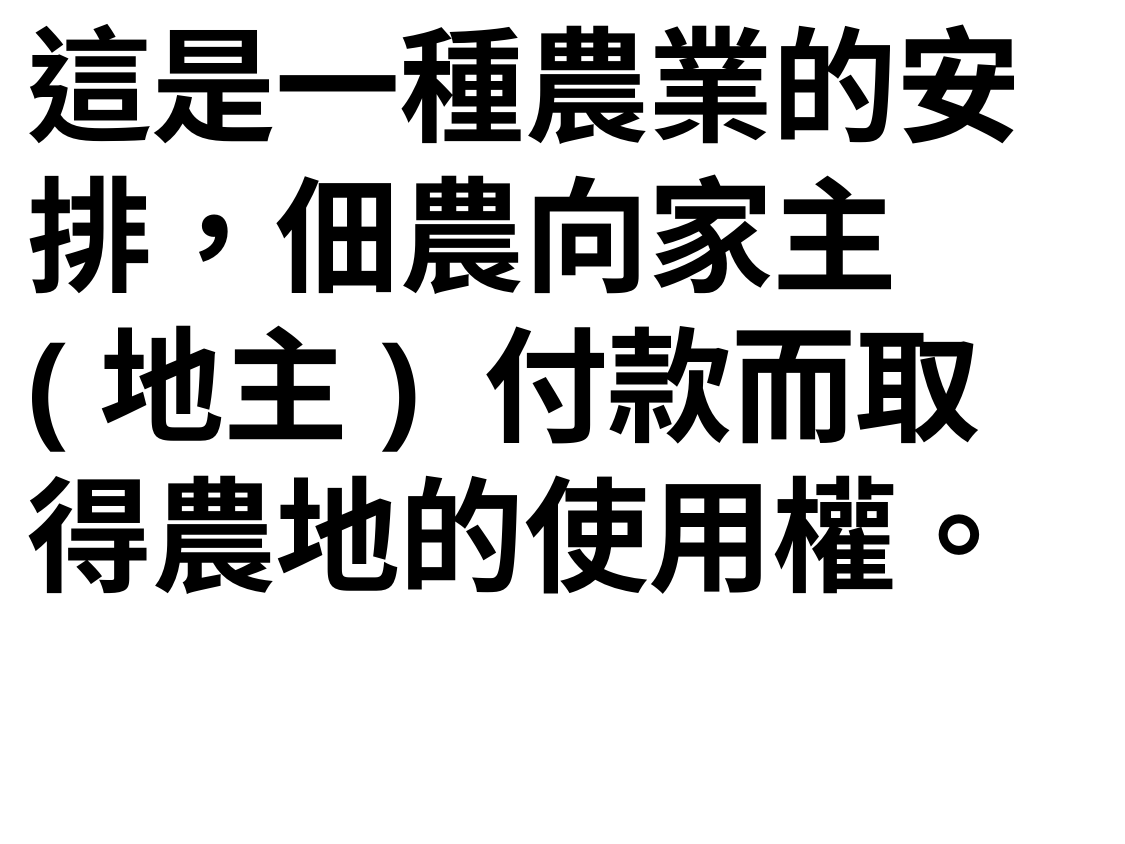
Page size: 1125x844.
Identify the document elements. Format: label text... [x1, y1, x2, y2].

text_box 這是一種農業的安排，佃農向家主 (地主) 付款而取得農地的使用權。 [12, 0, 1113, 615]
